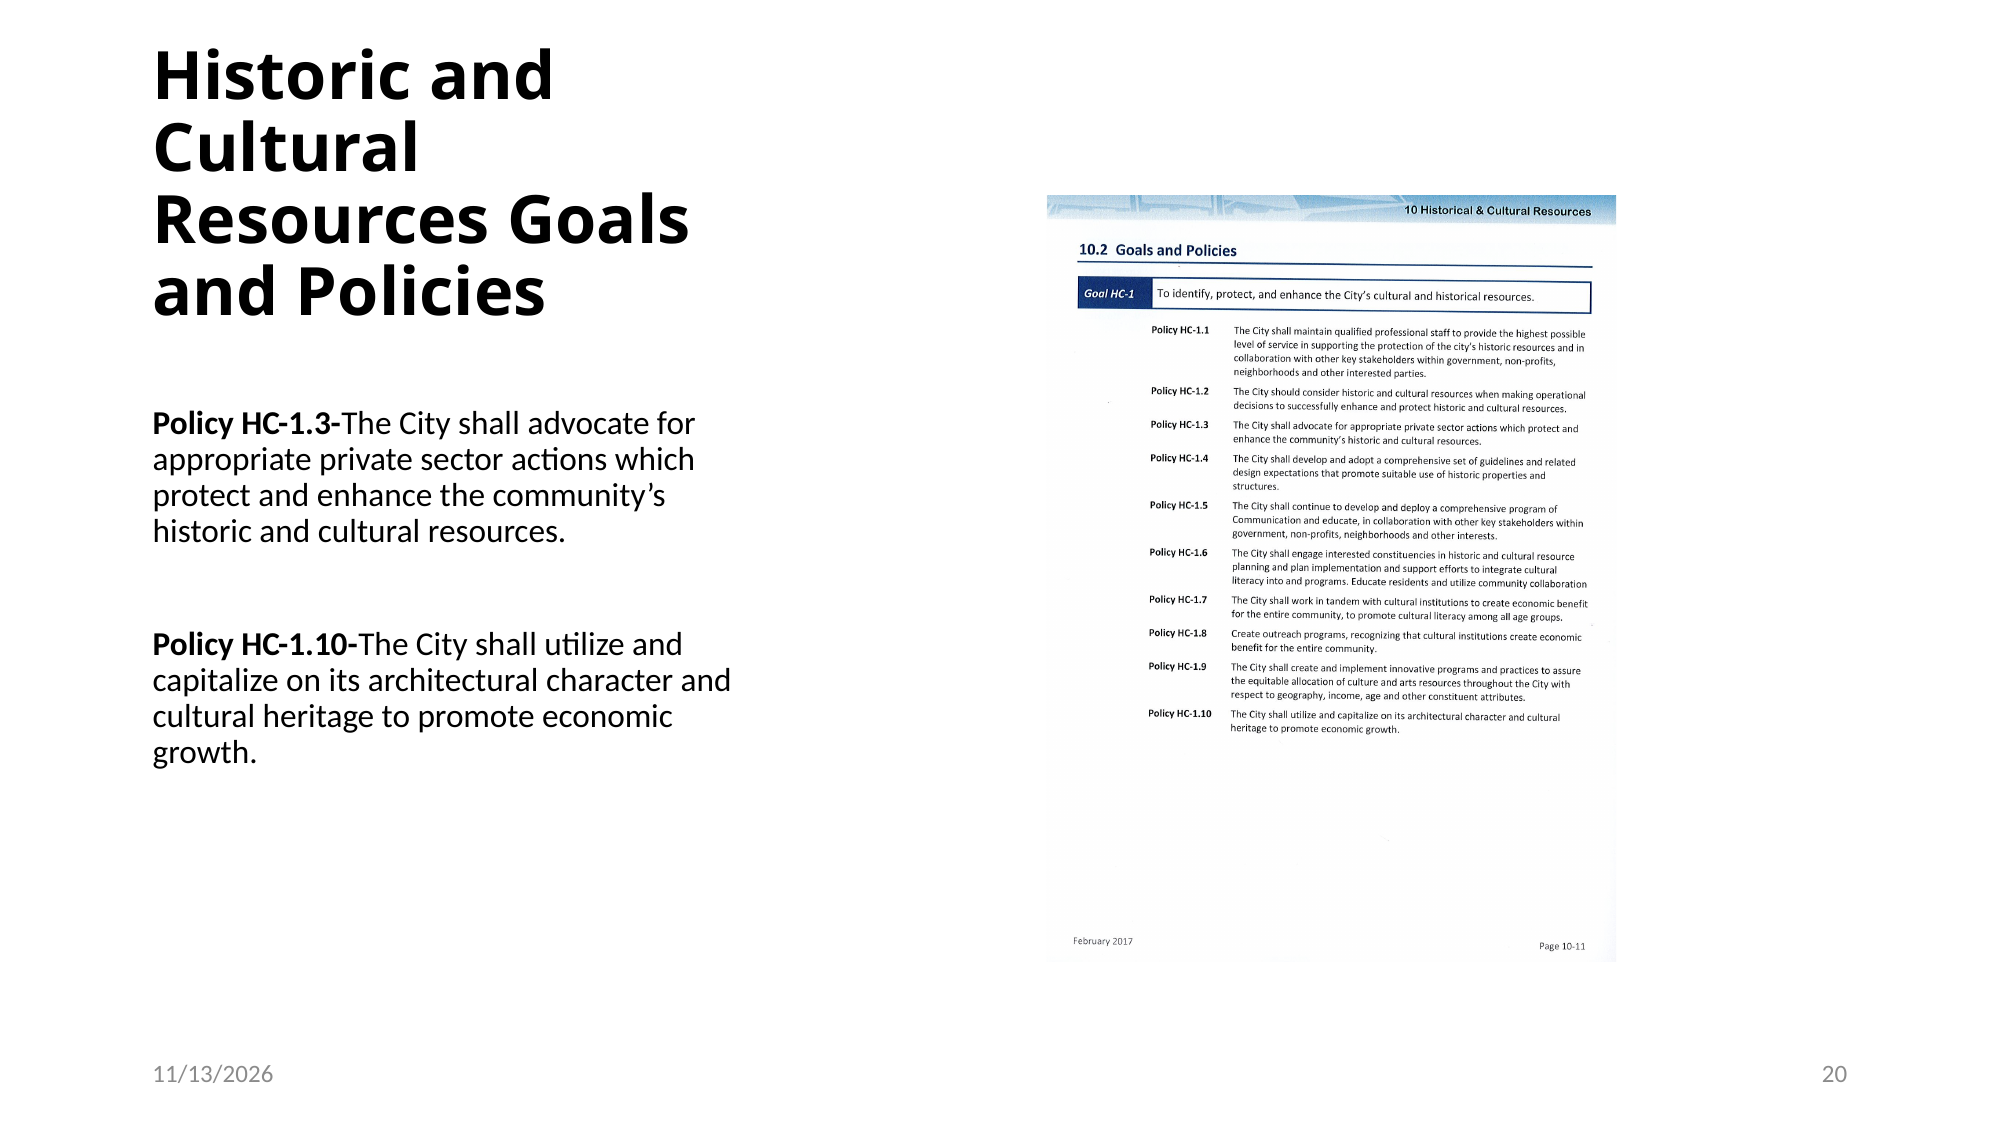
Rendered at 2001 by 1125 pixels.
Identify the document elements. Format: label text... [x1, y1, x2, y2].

list Policy HC-1.3-The City shall advocate for appropriate private sector actions which protect and enhance the community’s historic and cultural resources. Policy HC-1.10-The City shall utilize and capitalize on its architectural character and cultural heritage to promote economic growth. [137, 337, 783, 963]
slide_number 20 [1412, 1042, 1863, 1103]
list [1046, 194, 1617, 1005]
title Historic and Cultural Resources Goals and Policies [137, 75, 783, 337]
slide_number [137, 1042, 588, 1103]
